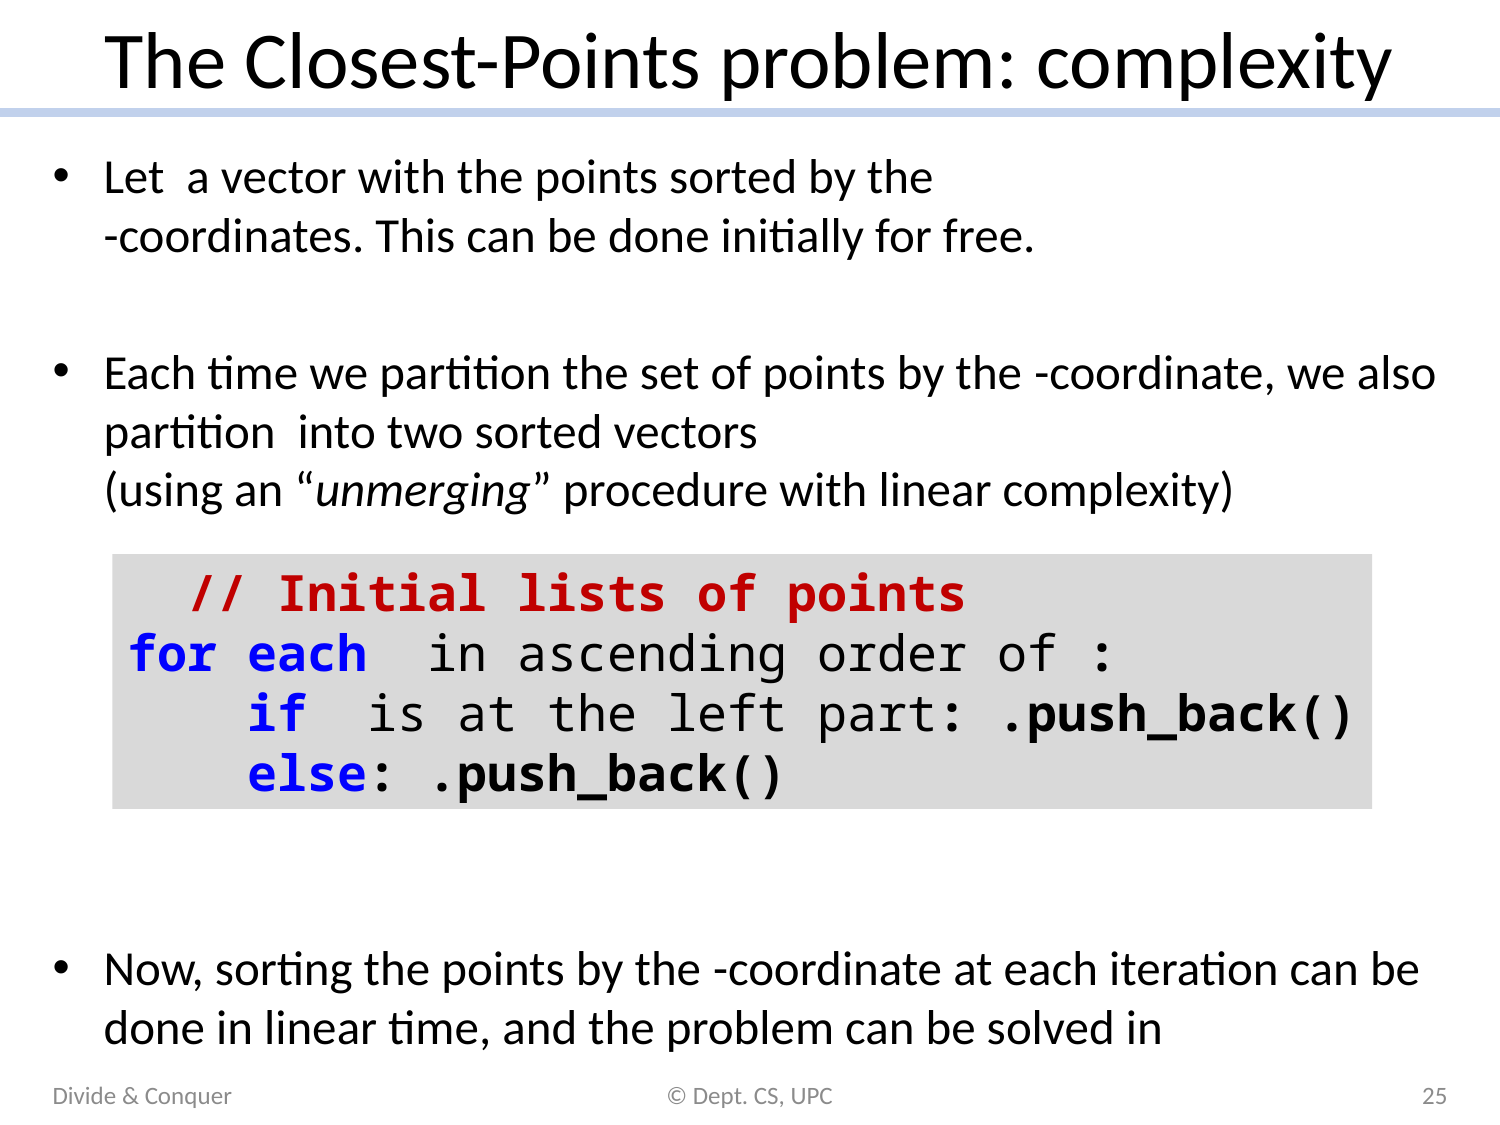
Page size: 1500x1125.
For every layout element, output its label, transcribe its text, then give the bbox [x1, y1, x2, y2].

slide_number Divide & Conquer [37, 1065, 388, 1125]
footer © Dept. CS, UPC [512, 1065, 988, 1125]
title The Closest-Points problem: complexity [0, 0, 1500, 113]
slide_number 25 [1112, 1065, 1463, 1125]
